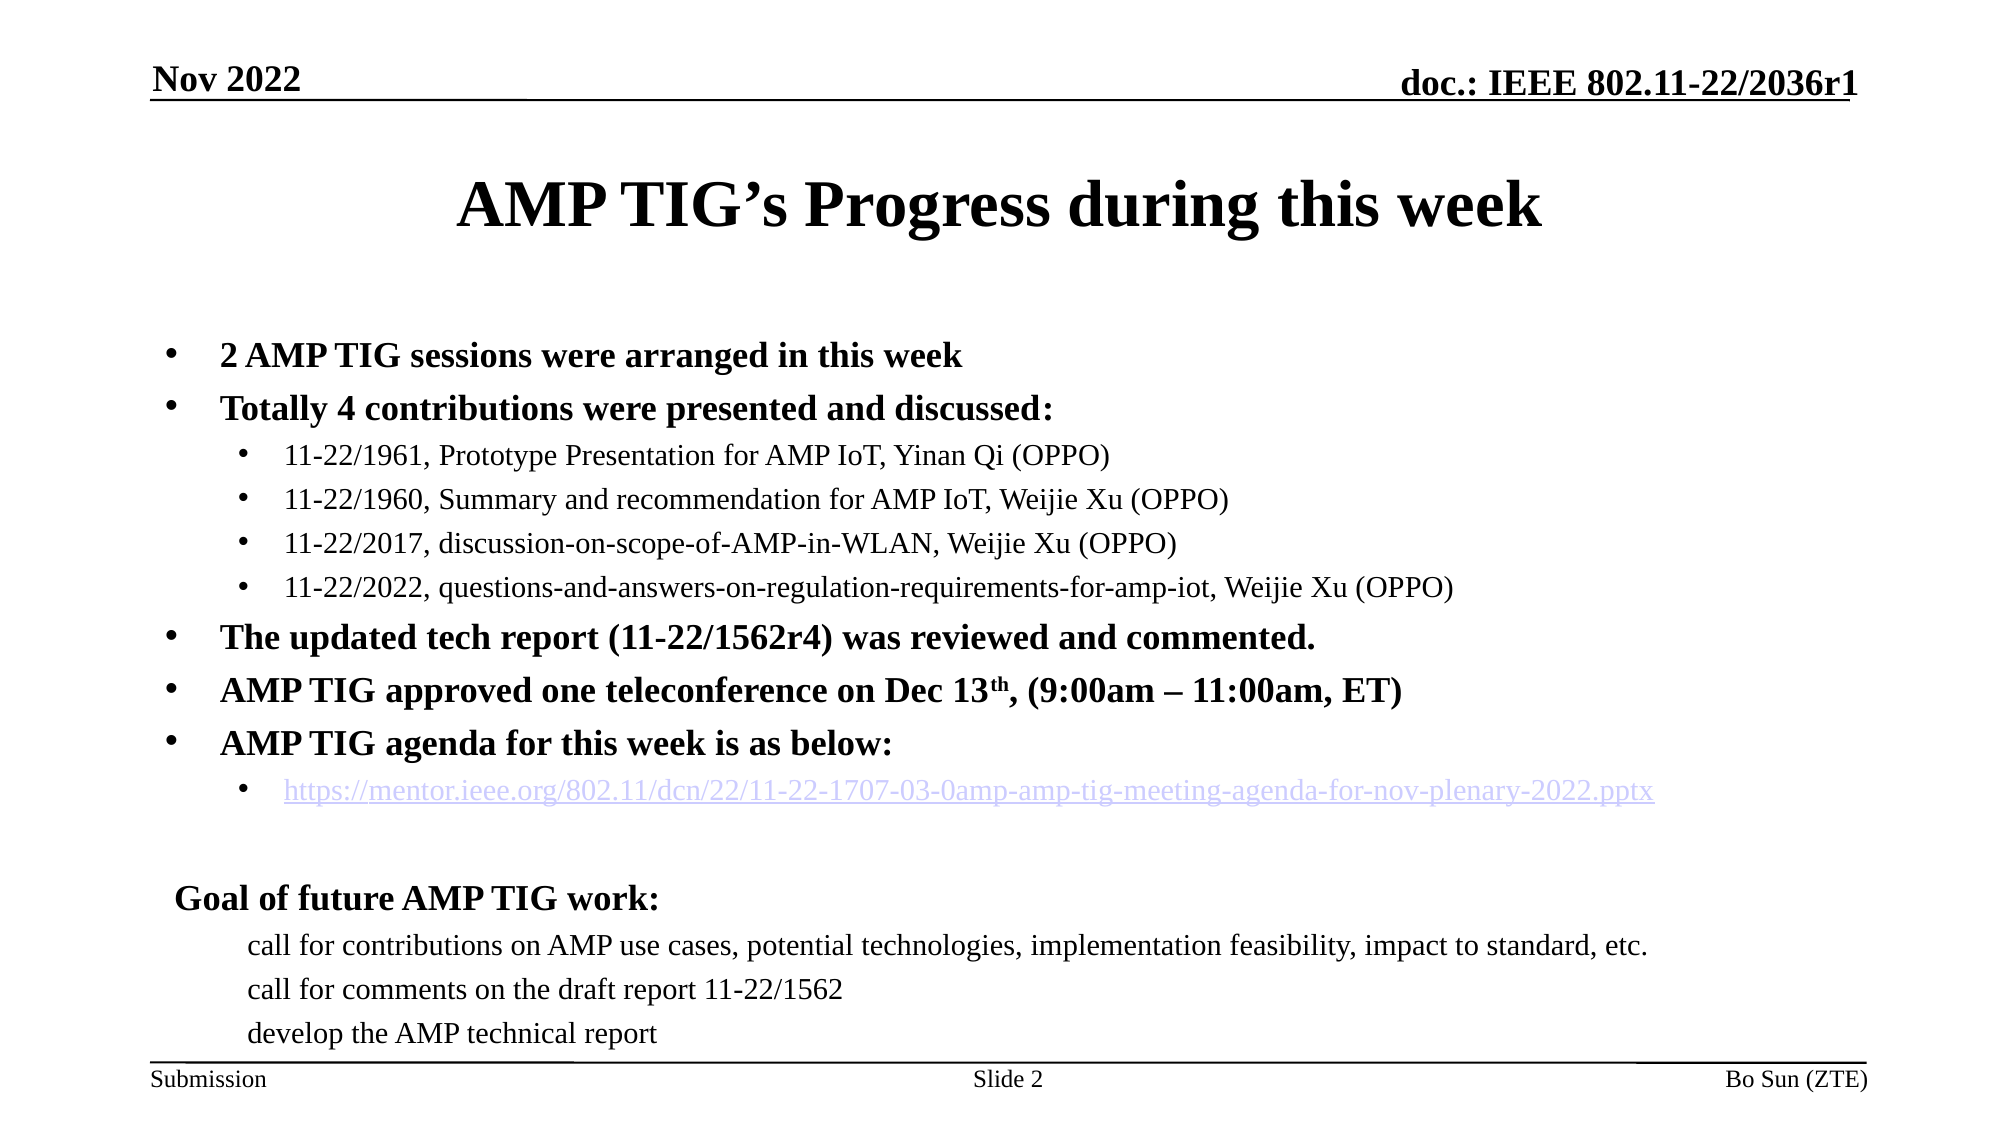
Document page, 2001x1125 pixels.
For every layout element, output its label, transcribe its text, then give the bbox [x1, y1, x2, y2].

list 2 AMP TIG sessions were arranged in this week Totally 4 contributions were presented and discussed: 11-22/1961, Prototype Presentation for AMP IoT, Yinan Qi (OPPO) 11-22/1960, Summary and recommendation for AMP IoT, Weijie Xu (OPPO) 11-22/2017, discussion-on-scope-of-AMP-in-WLAN, Weijie Xu (OPPO) 11-22/2022, questions-and-answers-on-regulation-requirements-for-amp-iot, Weijie Xu (OPPO) The updated tech report (11-22/1562r4) was reviewed and commented. AMP TIG approved one teleconference on Dec 13th, (9:00am – 11:00am, ET) AMP TIG agenda for this week is as below: https://mentor.ieee.org/802.11/dcn/22/11-22-1707-03-0amp-amp-tig-meeting-agenda-for-nov-plenary-2022.pptx Goal of future AMP TIG work: call for contributions on AMP use cases, potential technologies, implementation feasibility, impact to standard, etc. call for comments on the draft report 11-22/1562 develop the AMP technical report [149, 322, 1850, 1063]
title AMP TIG’s Progress during this week [149, 112, 1850, 288]
footer Bo Sun (ZTE) [1171, 1061, 1869, 1093]
slide_number Slide 2 [950, 1061, 1067, 1123]
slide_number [152, 54, 563, 100]
